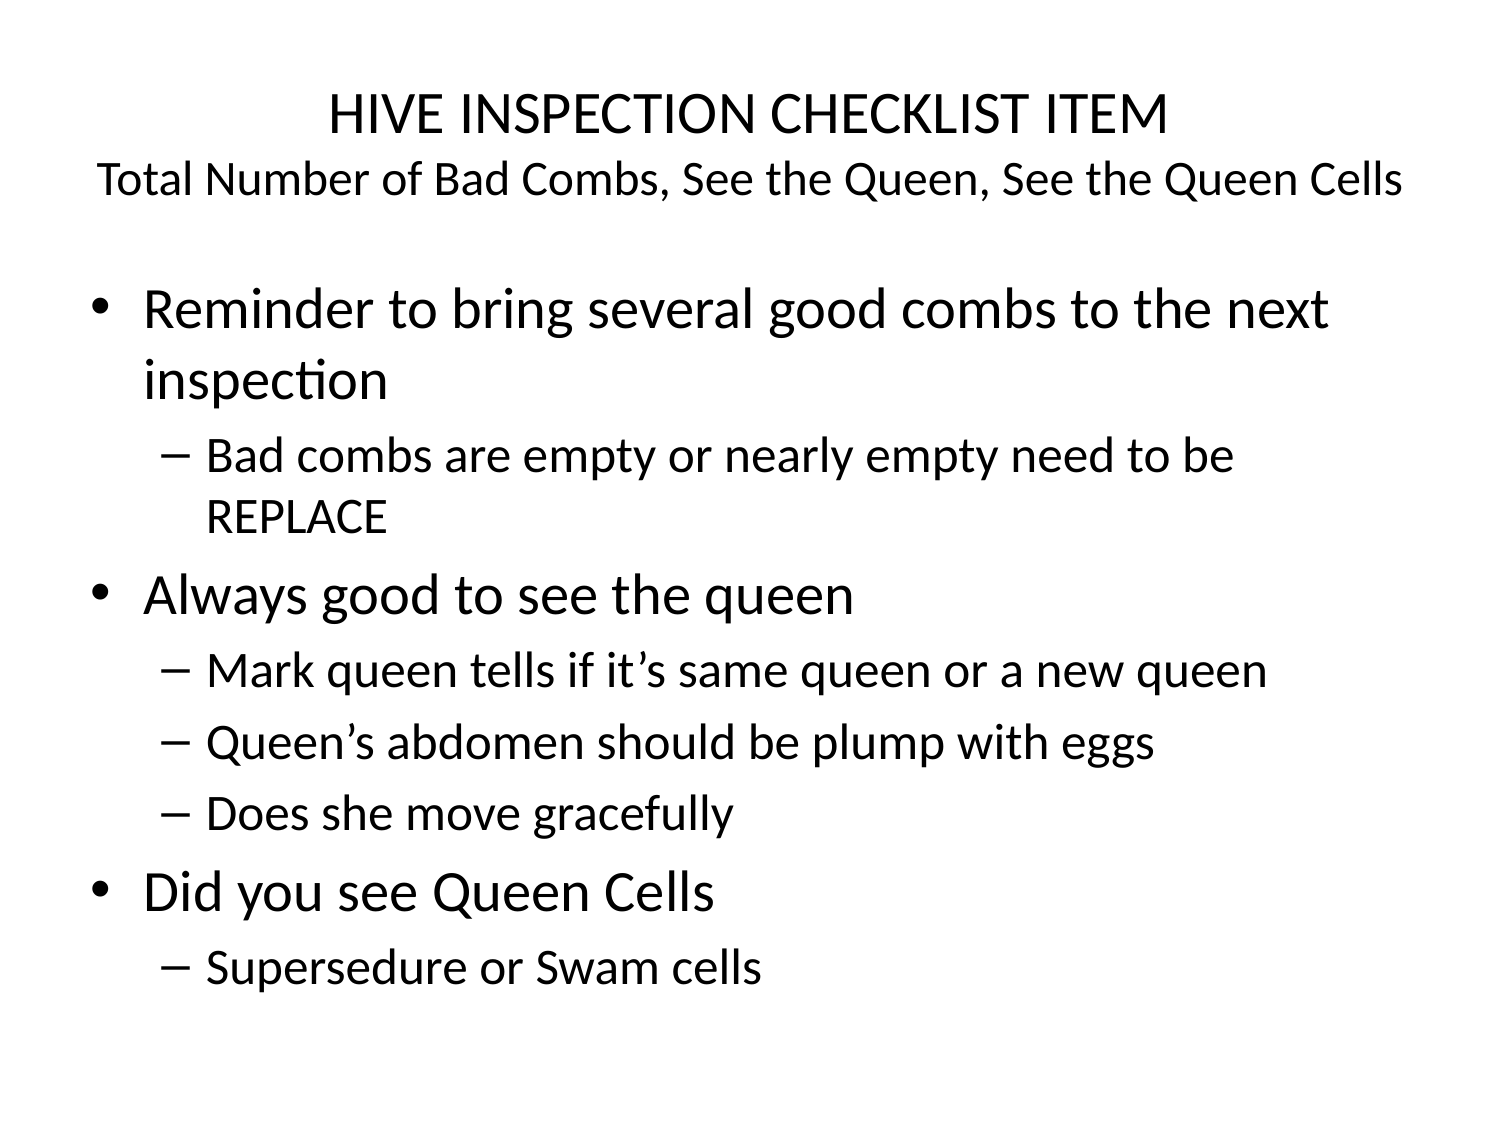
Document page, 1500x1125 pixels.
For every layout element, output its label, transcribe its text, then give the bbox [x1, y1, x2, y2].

list Reminder to bring several good combs to the next inspection Bad combs are empty or nearly empty need to be REPLACE Always good to see the queen Mark queen tells if it’s same queen or a new queen Queen’s abdomen should be plump with eggs Does she move gracefully Did you see Queen Cells Supersedure or Swam cells [75, 262, 1425, 1005]
title HIVE INSPECTION CHECKLIST ITEM Total Number of Bad Combs, See the Queen, See the Queen Cells [75, 45, 1425, 233]
